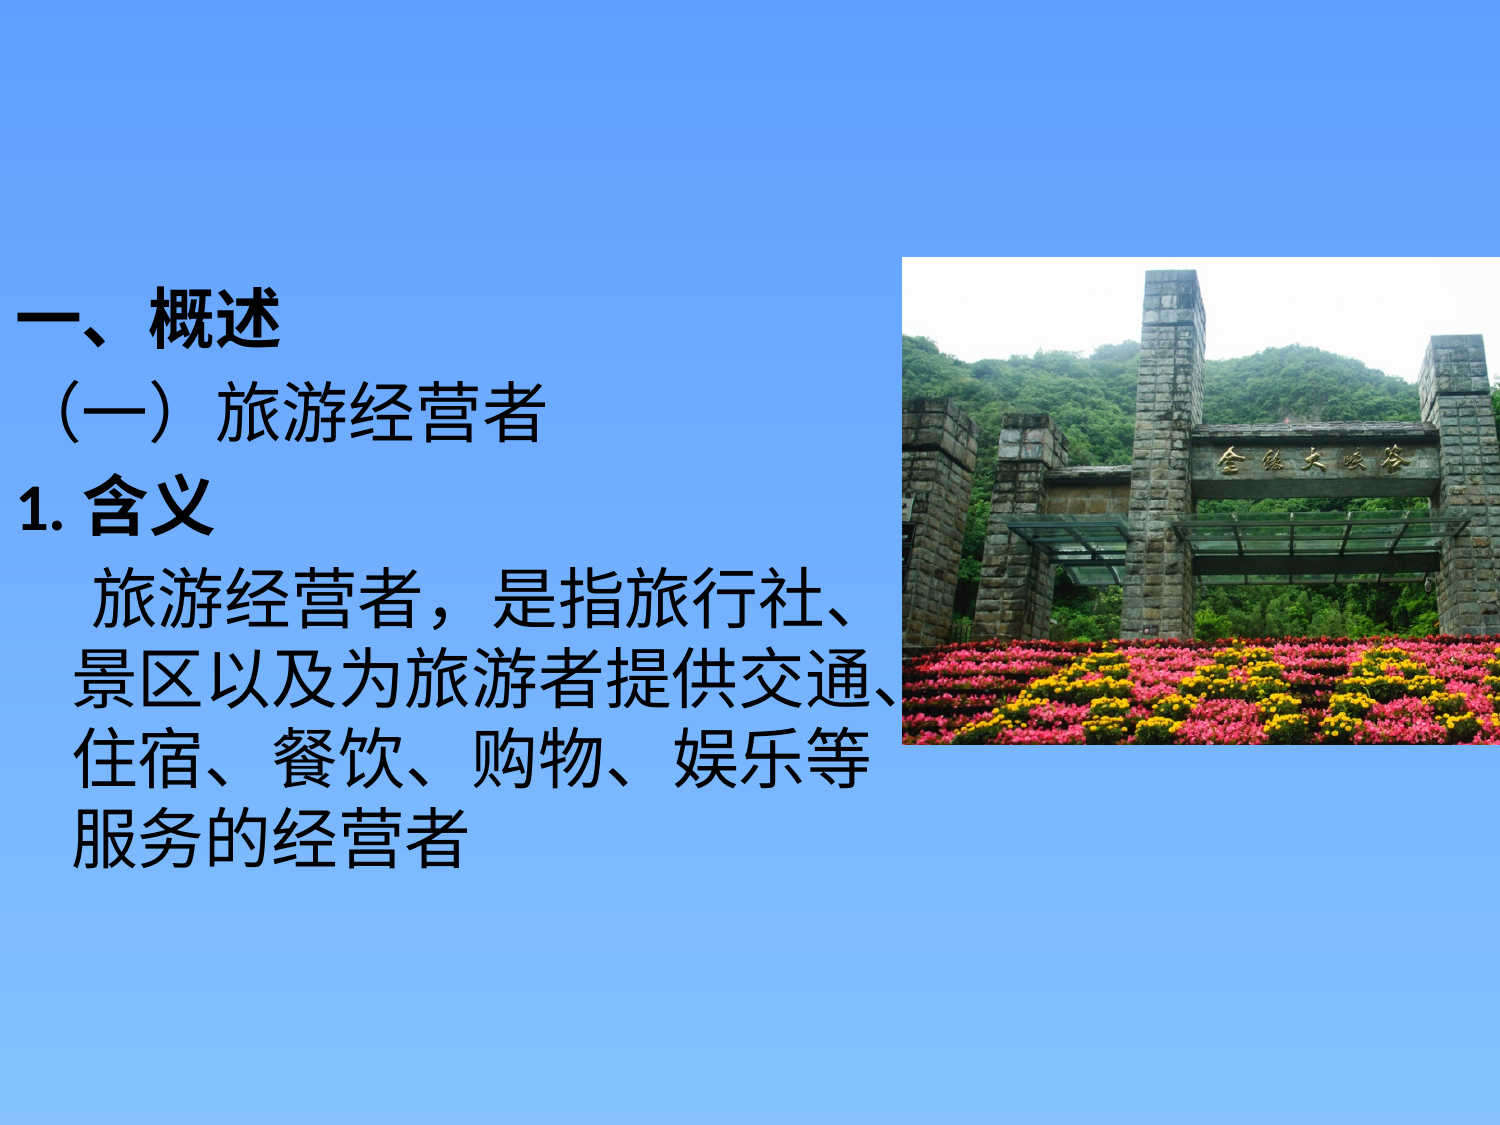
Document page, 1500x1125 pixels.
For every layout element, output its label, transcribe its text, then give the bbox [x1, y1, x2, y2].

picture [902, 257, 1500, 745]
list 一、概述 （一）旅游经营者 1.含义 旅游经营者，是指旅行社、景区以及为旅游者提供交通、住宿、餐饮、购物、娱乐等服务的经营者 [0, 269, 950, 1125]
